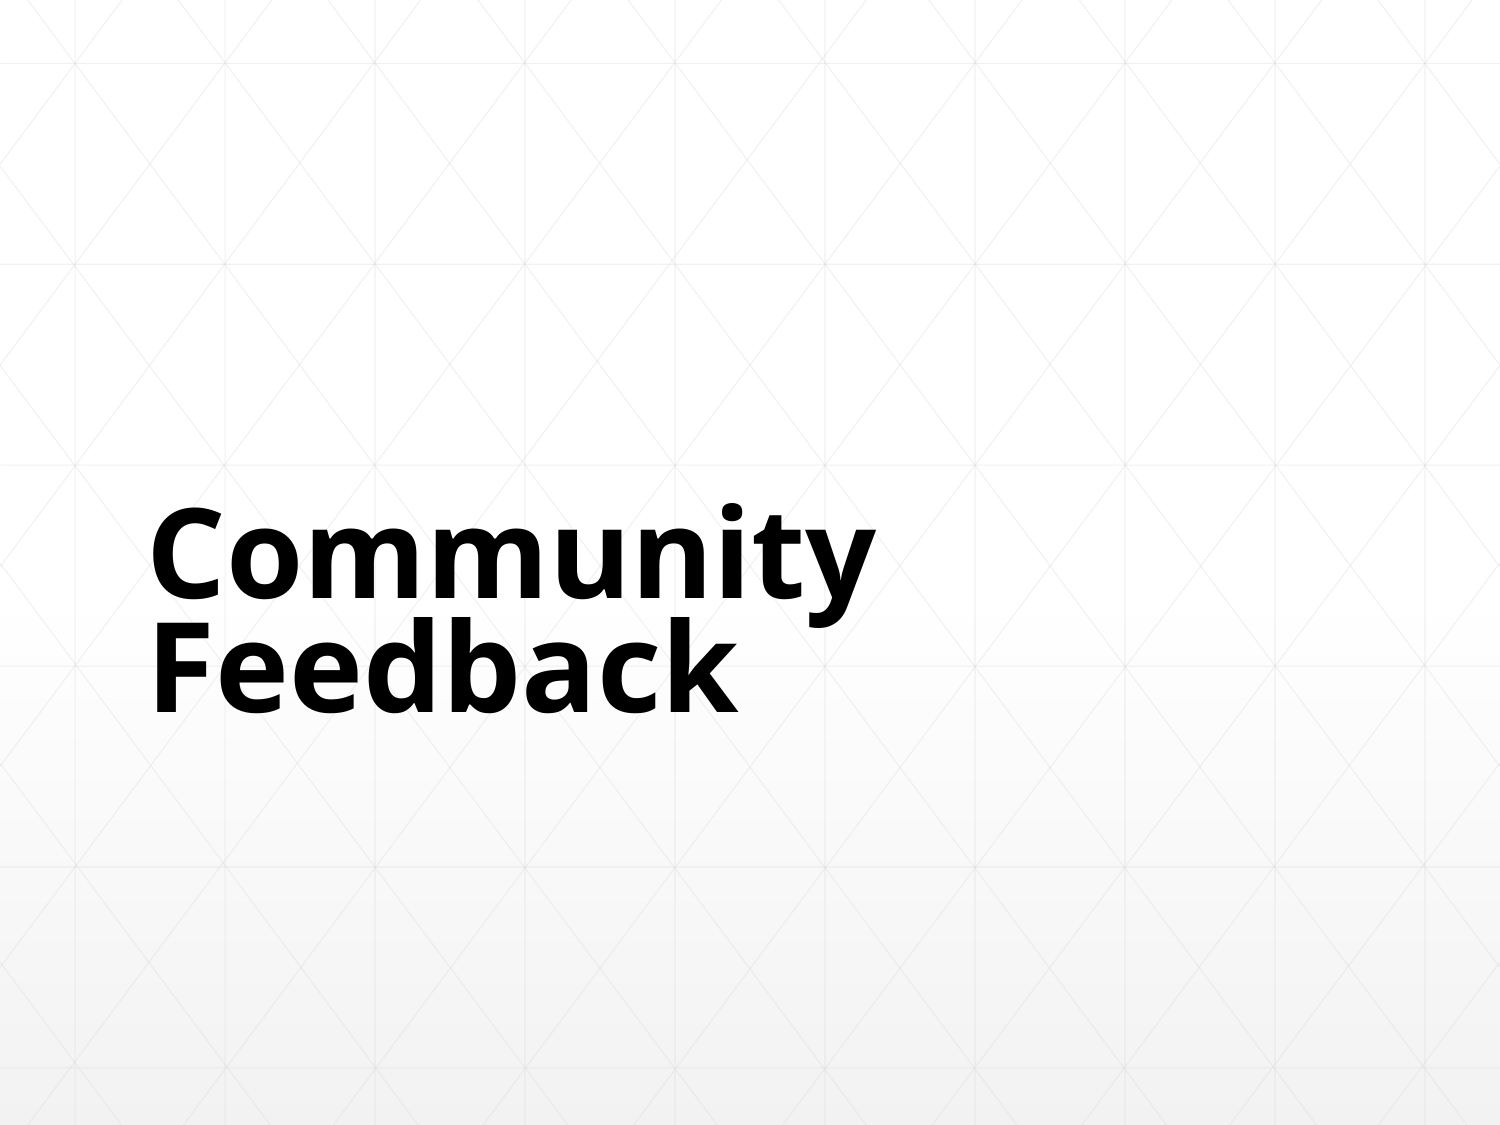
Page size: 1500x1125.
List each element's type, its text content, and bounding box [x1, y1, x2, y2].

title Community Feedback [131, 188, 1314, 744]
